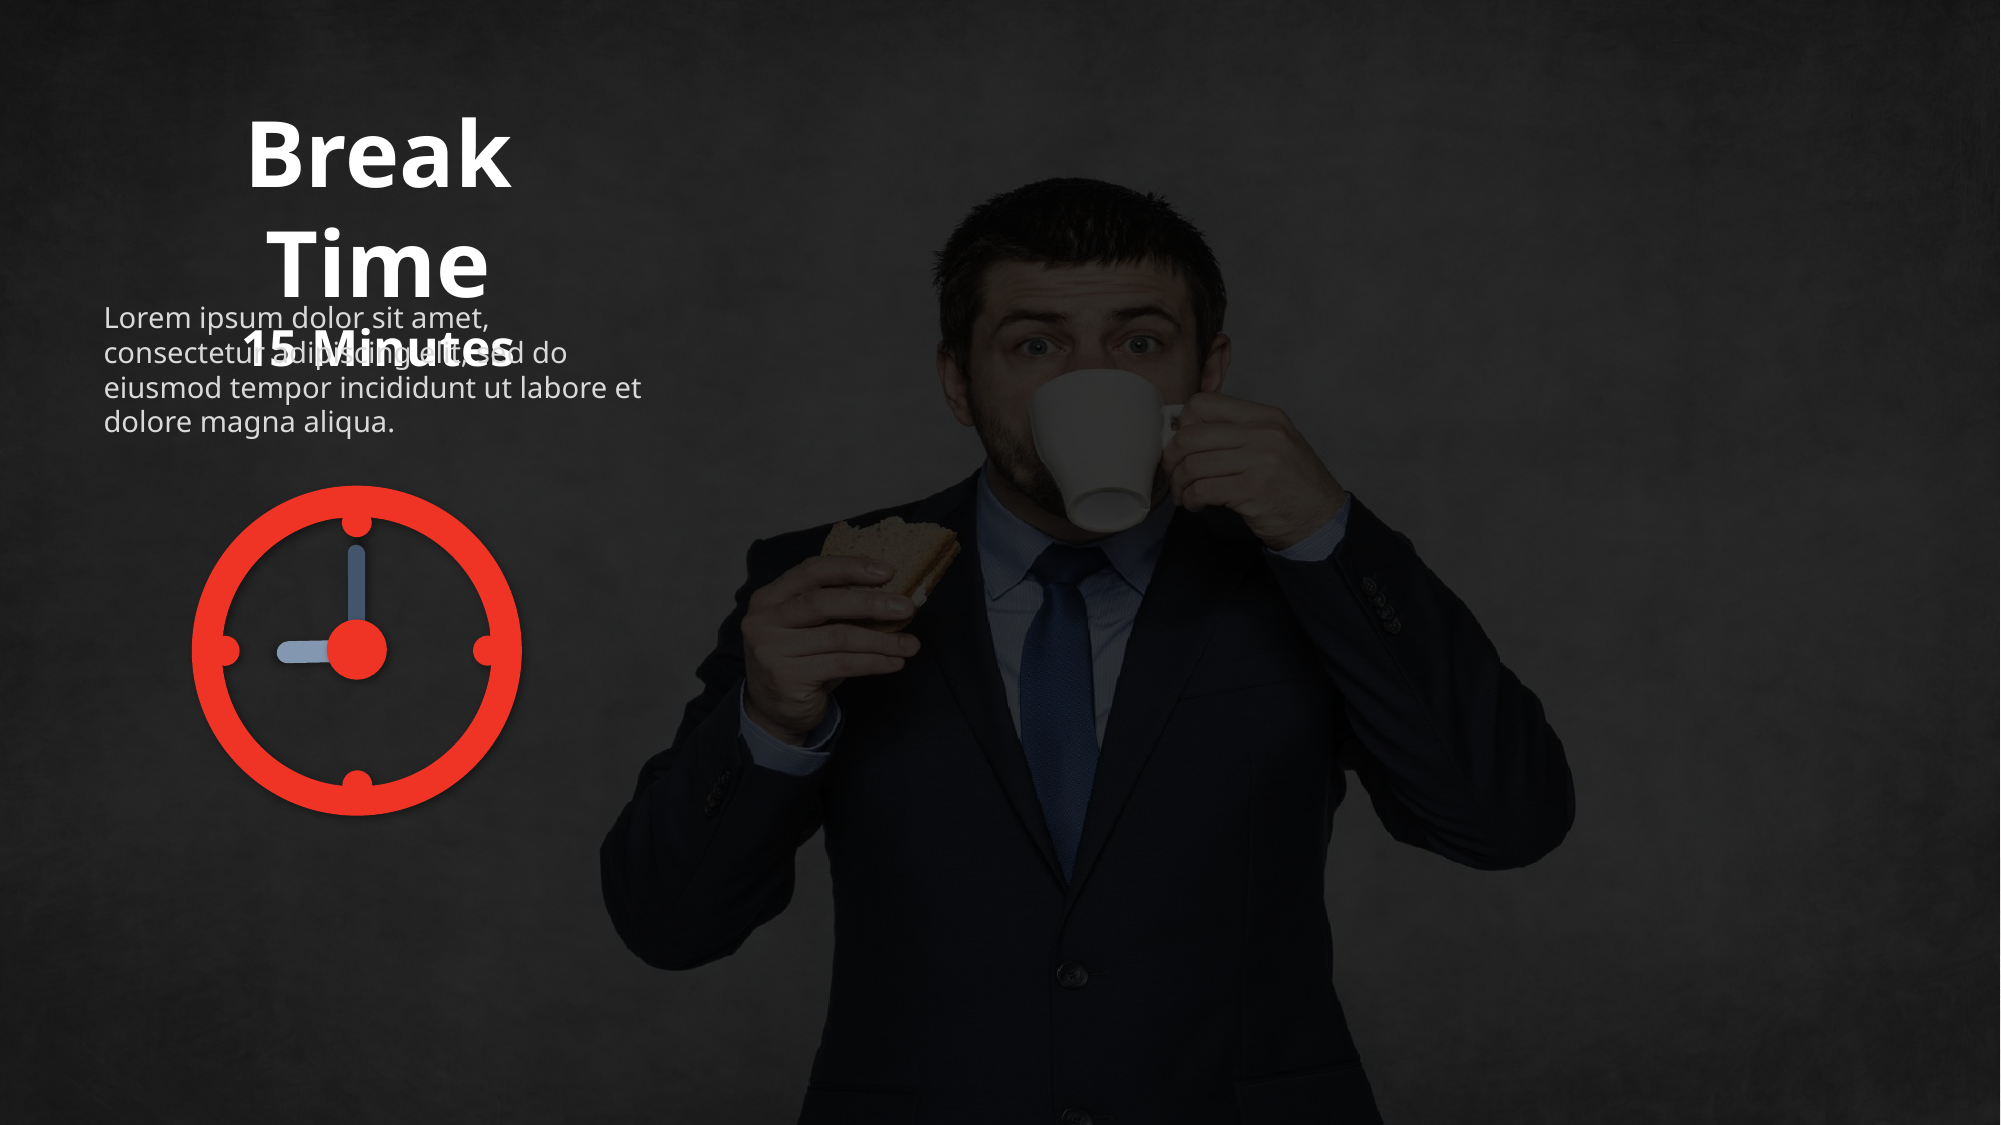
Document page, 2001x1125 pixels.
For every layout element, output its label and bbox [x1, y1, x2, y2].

text_box [0, 0, 2000, 1125]
text_box [190, 484, 523, 817]
text_box [306, 672, 395, 753]
text_box [278, 618, 446, 672]
text_box [306, 556, 395, 618]
text_box [88, 88, 659, 413]
